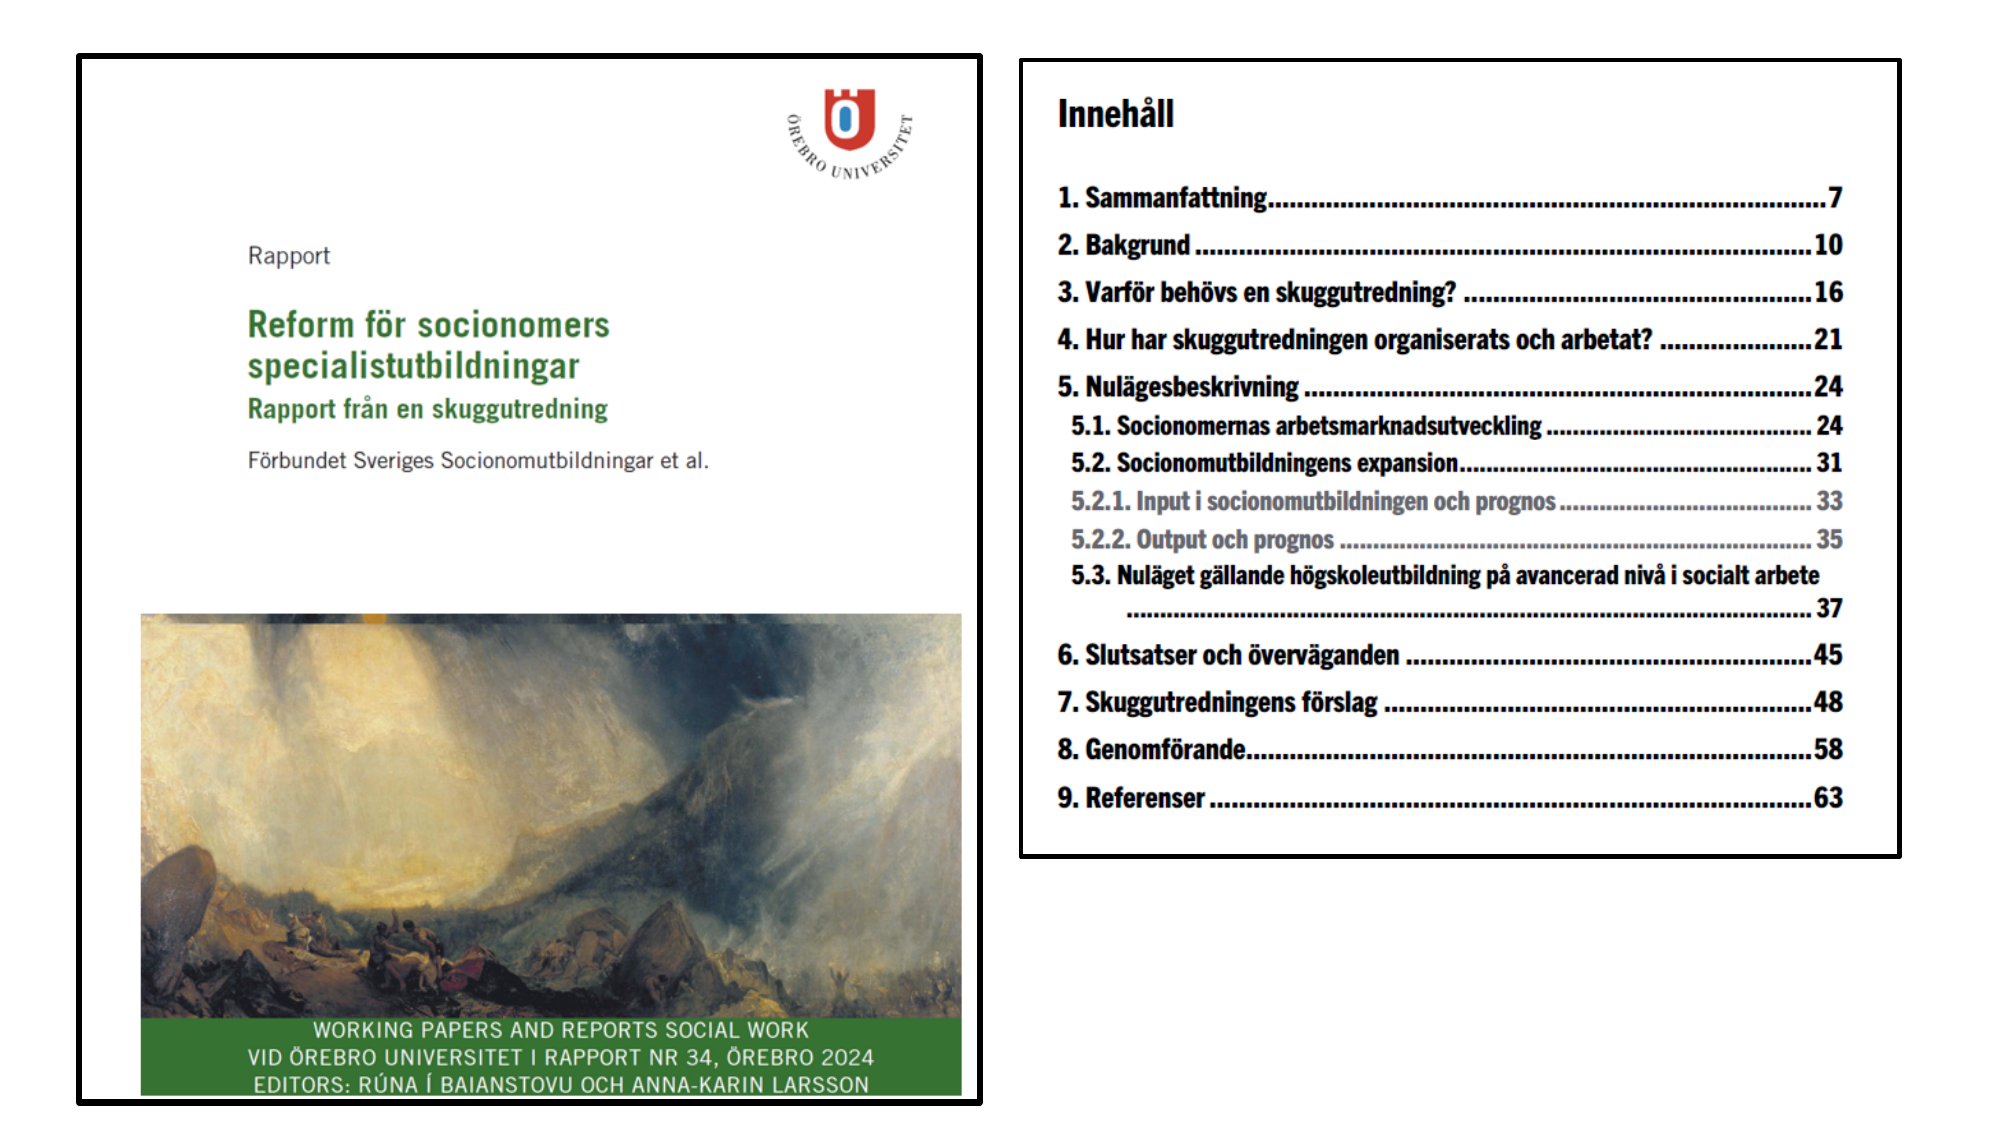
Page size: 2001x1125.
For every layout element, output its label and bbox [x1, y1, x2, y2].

list [1022, 61, 1898, 855]
list [81, 58, 978, 1100]
